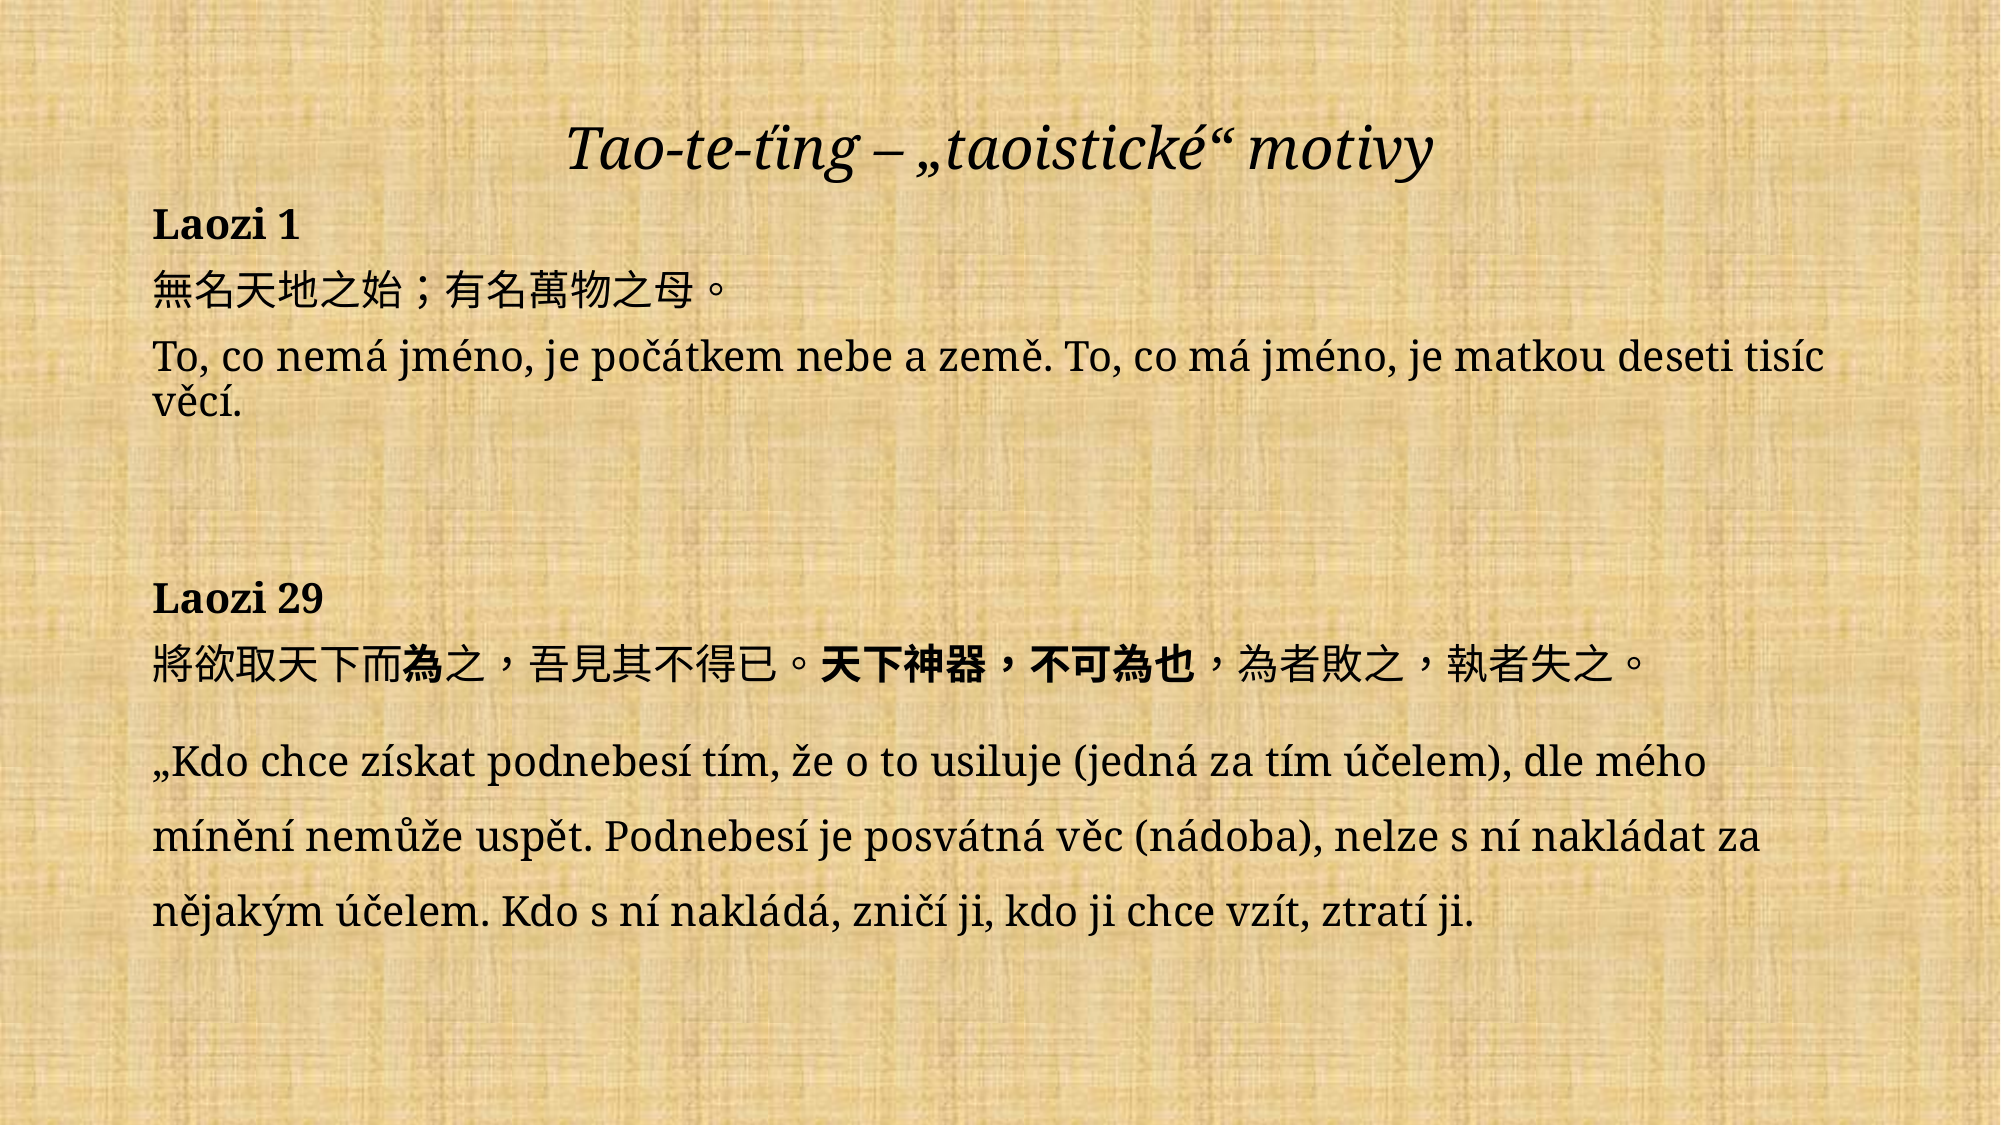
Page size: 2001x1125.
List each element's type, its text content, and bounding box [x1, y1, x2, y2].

list Tao-te-ťing – „taoistické“ motivy Laozi 1 無名天地之始；有名萬物之母。 To, co nemá jméno, je počátkem nebe a země. To, co má jméno, je matkou deseti tisíc věcí. Laozi 29 將欲取天下而為之，吾見其不得已。天下神器，不可為也，為者敗之，執者失之。 „Kdo chce získat podnebesí tím, že o to usiluje (jedná za tím účelem), dle mého mínění nemůže uspět. Podnebesí je posvátná věc (nádoba), nelze s ní nakládat za nějakým účelem. Kdo s ní nakládá, zničí ji, kdo ji chce vzít, ztratí ji. [137, 112, 1863, 1014]
picture [0, 0, 2001, 1125]
